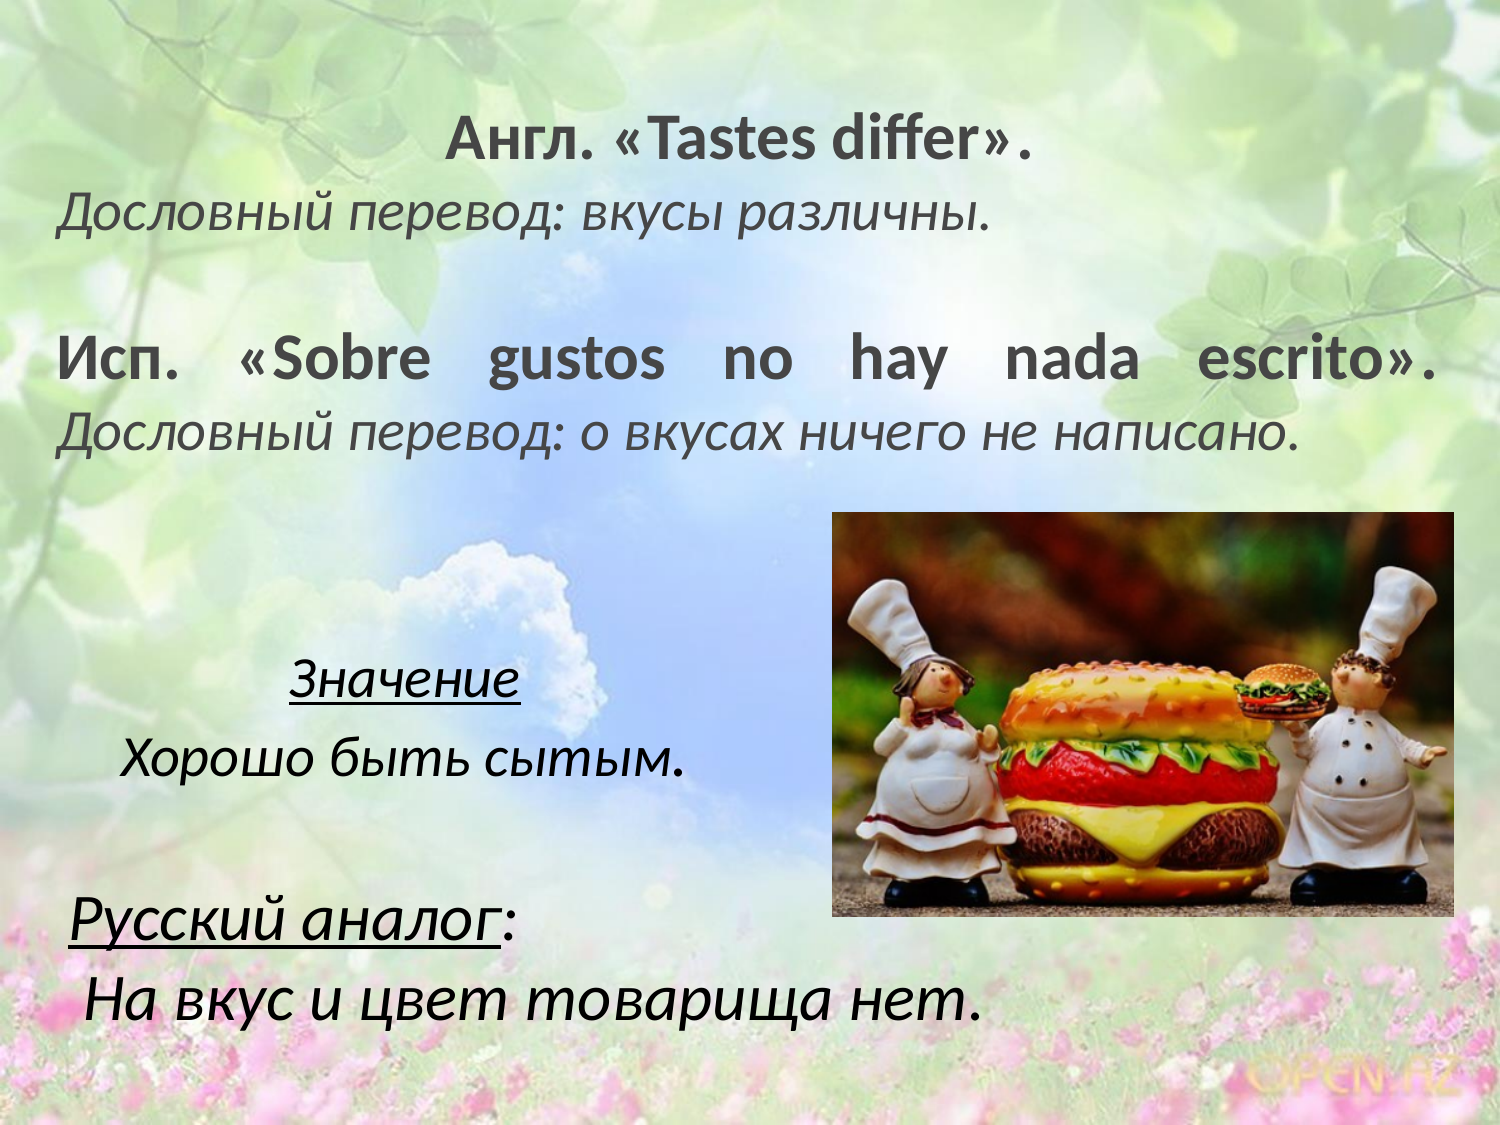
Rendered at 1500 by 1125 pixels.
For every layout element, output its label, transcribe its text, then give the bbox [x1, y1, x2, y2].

text_box Значение Хорошо быть сытым. [0, 603, 810, 826]
picture [0, 0, 1500, 1125]
title Русский аналог: На вкус и цвет товарища нет. [53, 857, 1500, 1125]
text_box Англ. «Tastes differ». Дословный перевод: вкусы различны. Исп. «Sobre gustos no hay nada escrito». Дословный перевод: о вкусах ничего не написано. [41, 42, 1454, 513]
